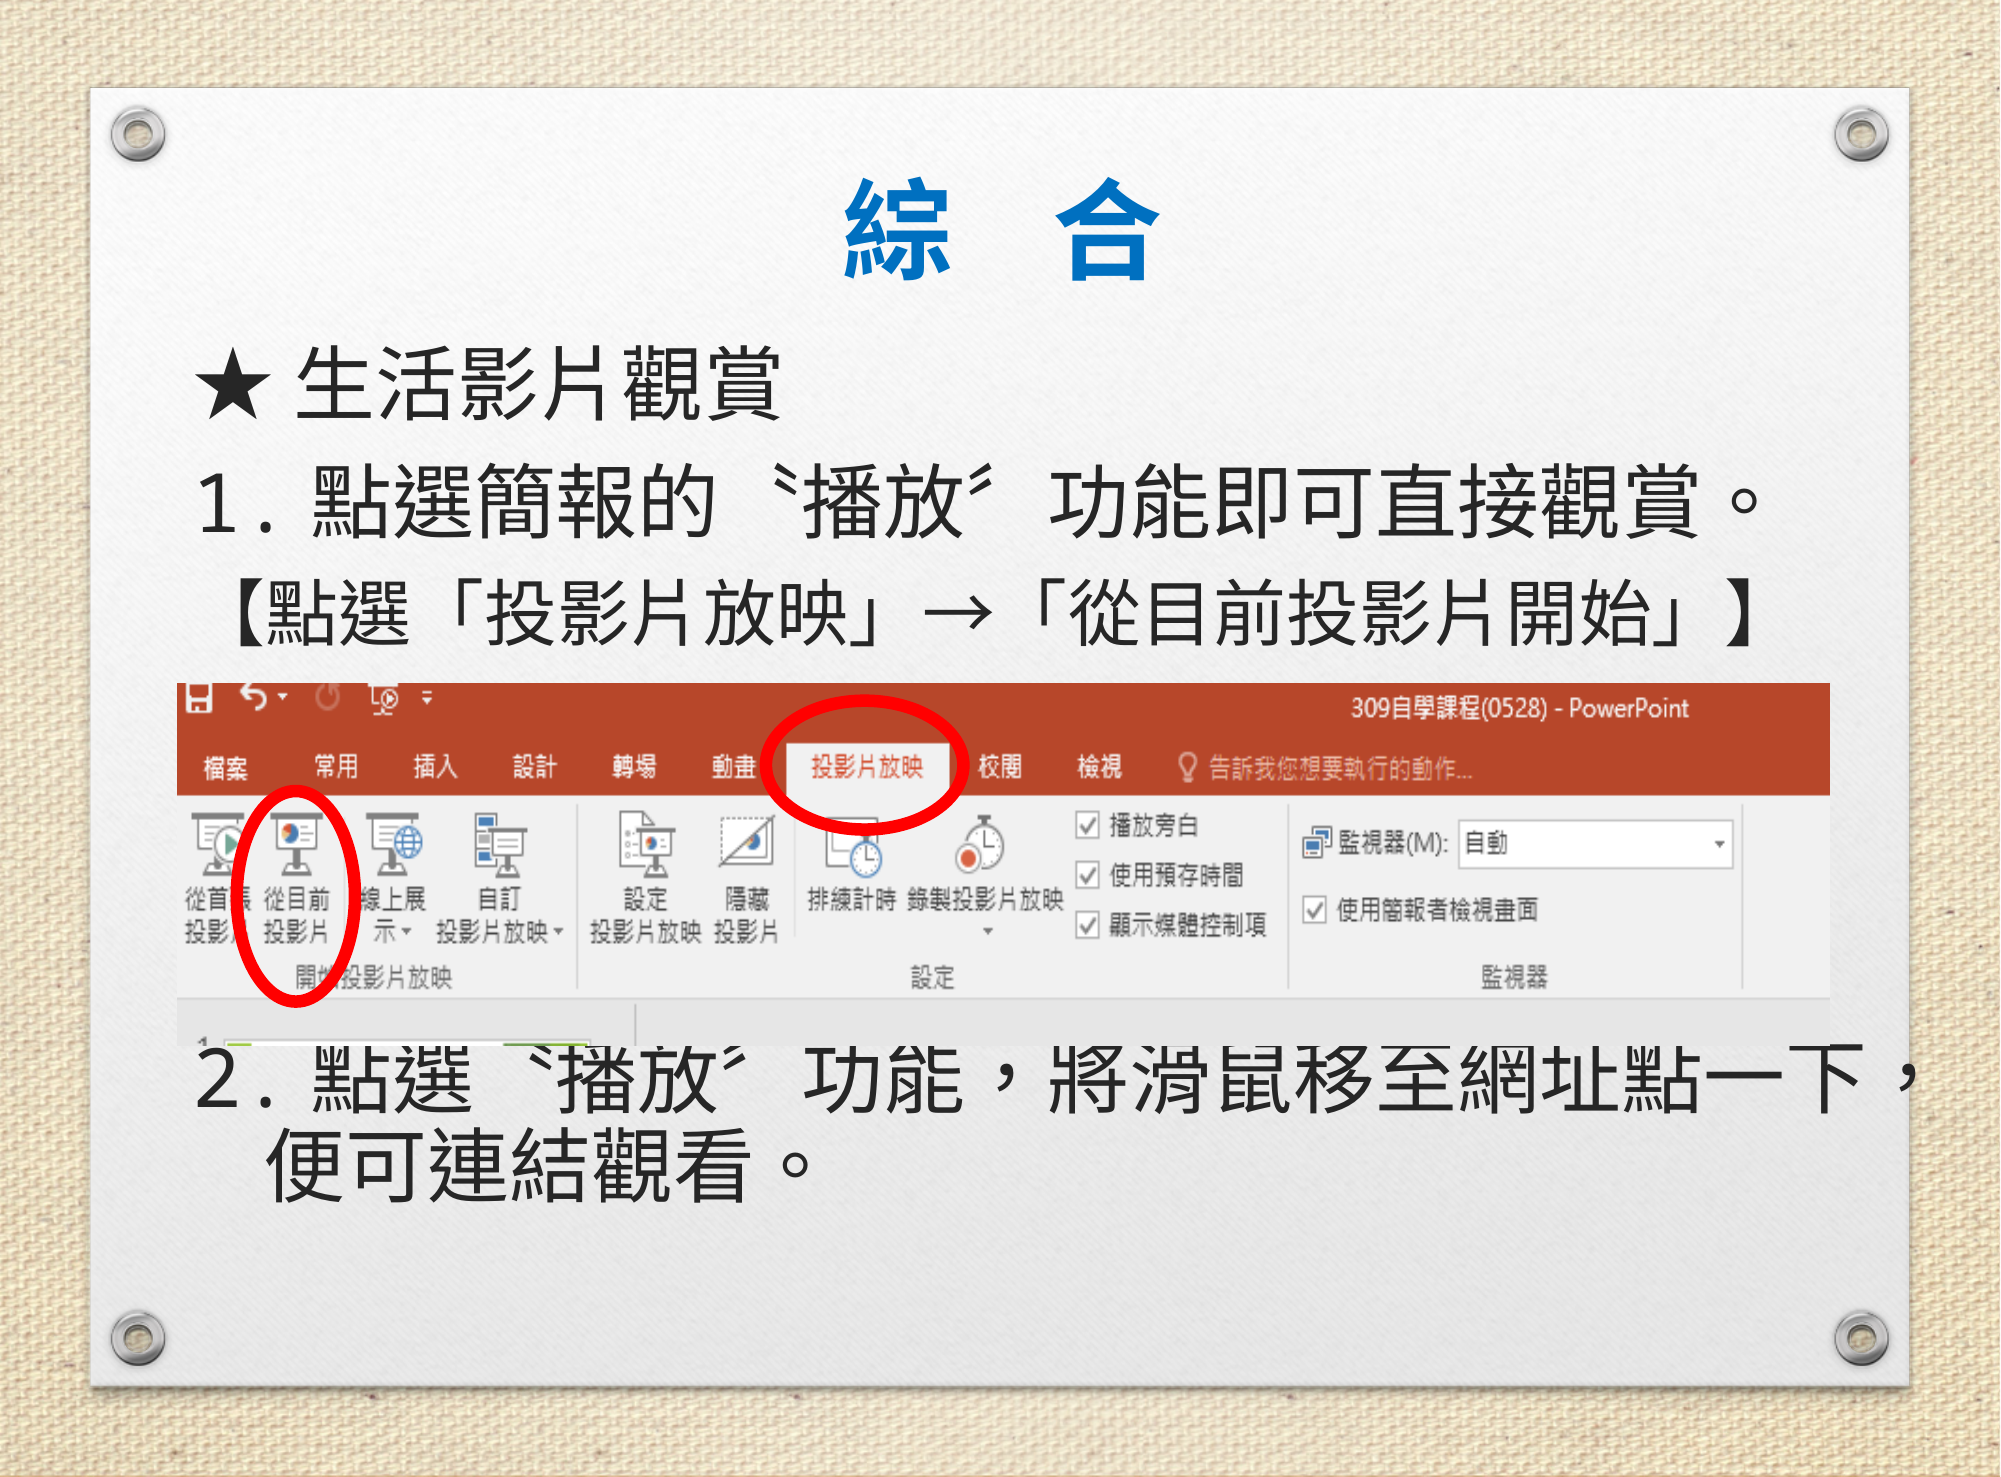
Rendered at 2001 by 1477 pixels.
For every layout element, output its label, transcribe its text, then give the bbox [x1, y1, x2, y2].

picture [0, 0, 2001, 1477]
text_box 綜 合 [77, 133, 1928, 315]
text_box ★生活影片觀賞 1.點選簡報的〝播放〞功能即可直接觀賞。 【點選「投影片放映」→「從目前投影片開始」】 2.點選〝播放〞功能，將滑鼠移至網址點一下，便可連結觀看。 [177, 336, 1909, 1359]
